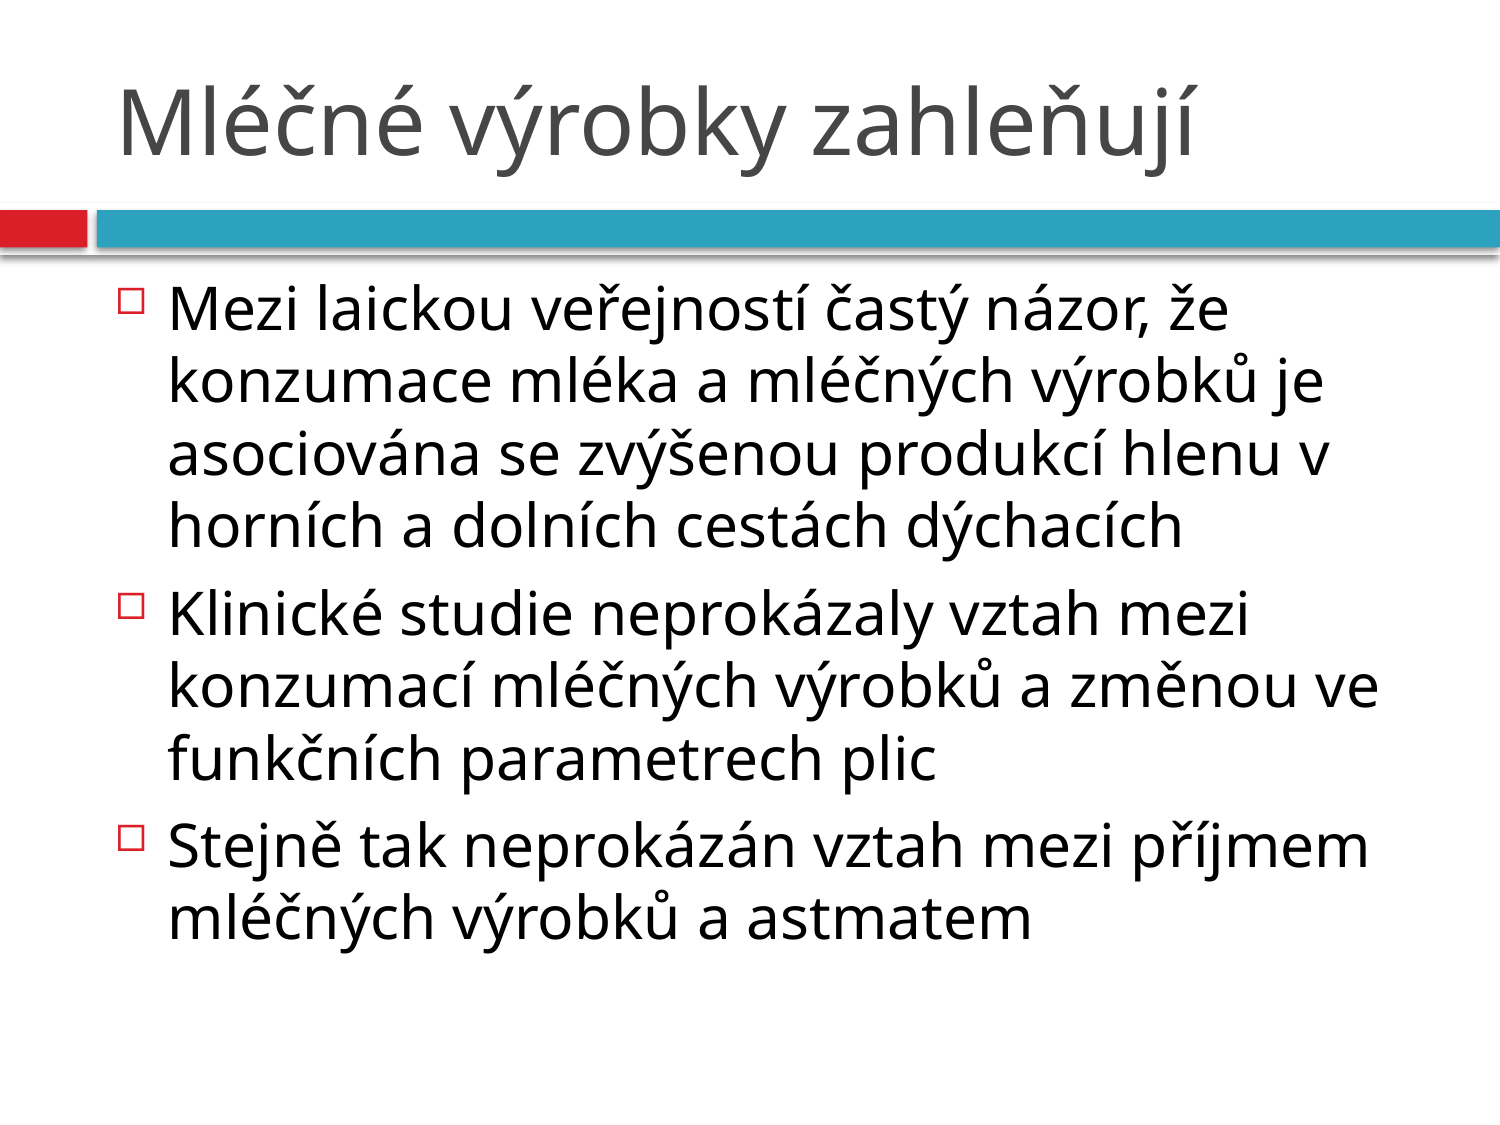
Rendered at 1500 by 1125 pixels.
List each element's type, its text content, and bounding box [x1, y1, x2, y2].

title Mléčné výrobky zahleňují [100, 37, 1438, 200]
list Mezi laickou veřejností častý názor, že konzumace mléka a mléčných výrobků je asociována se zvýšenou produkcí hlenu v horních a dolních cestách dýchacích Klinické studie neprokázaly vztah mezi konzumací mléčných výrobků a změnou ve funkčních parametrech plic Stejně tak neprokázán vztah mezi příjmem mléčných výrobků a astmatem [100, 262, 1438, 1000]
